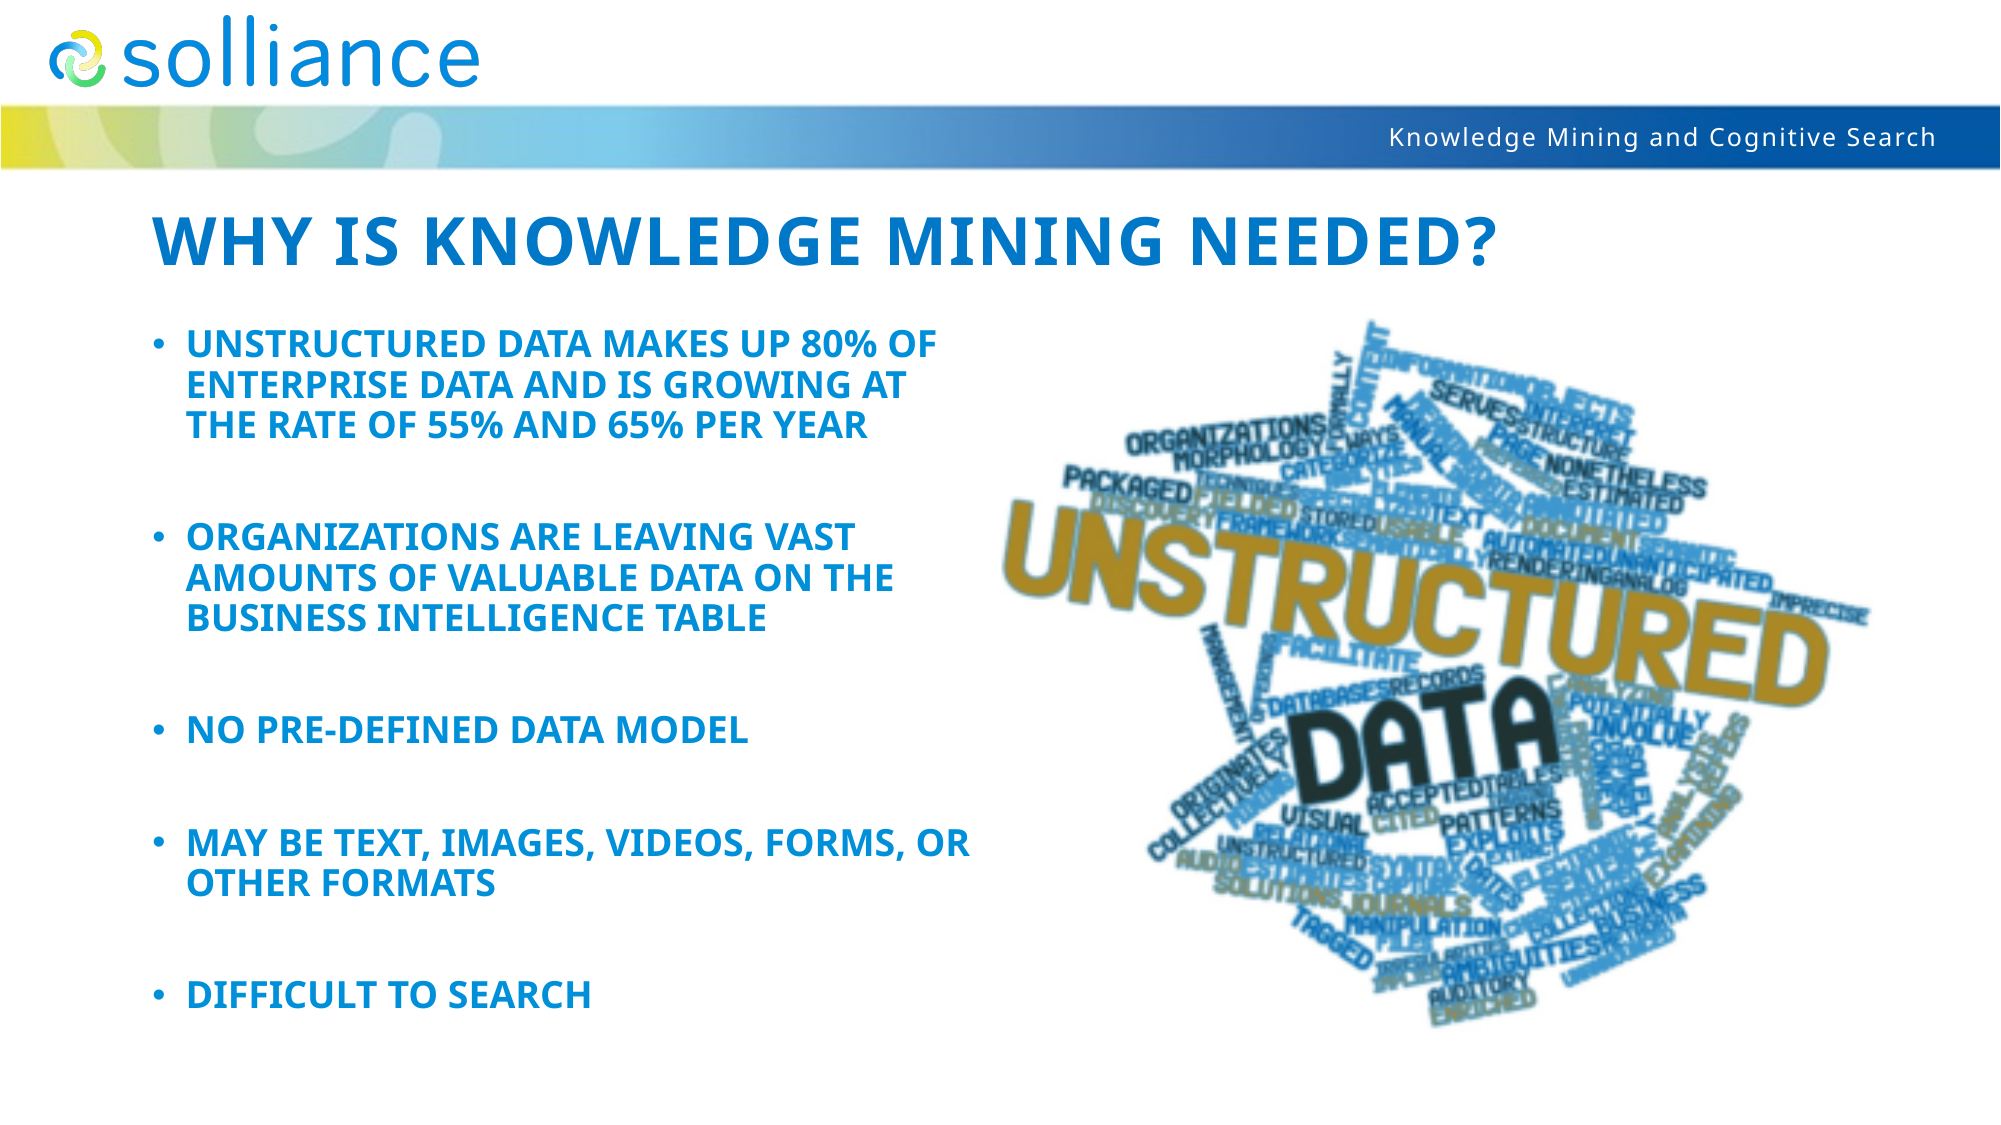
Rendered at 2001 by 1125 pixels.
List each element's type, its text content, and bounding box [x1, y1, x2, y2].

list Unstructured data makes up 80% of enterprise data and is growing at the rate of 55% and 65% per year organizations are leaving vast amounts of valuable data on the business intelligence table No pre-defined data model May be text, Images, Videos, Forms, or other Formats Difficult to search [137, 318, 988, 1032]
picture [45, 15, 479, 91]
title Why is Knowledge Mining needed? [137, 190, 1863, 299]
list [1000, 317, 1875, 1032]
picture [0, 103, 2000, 171]
